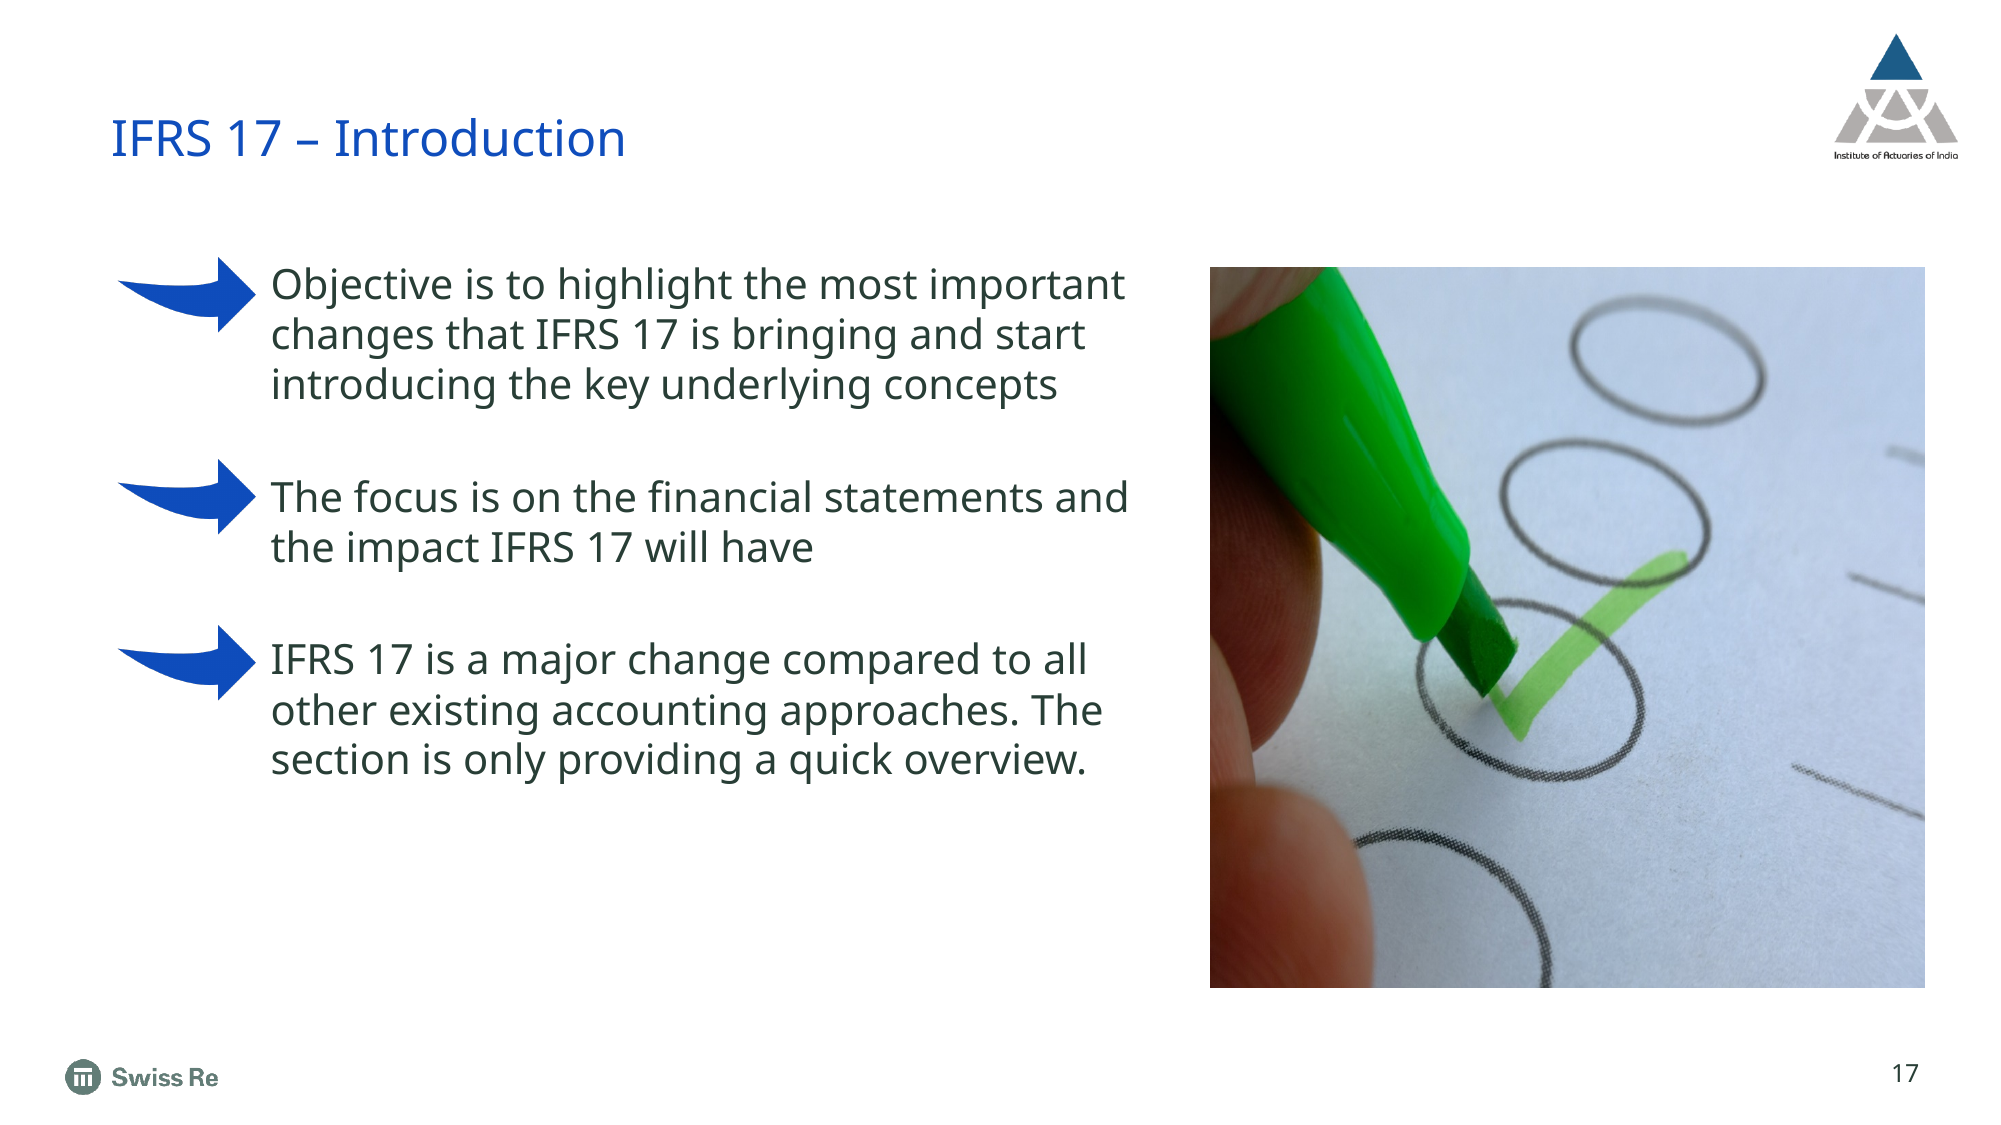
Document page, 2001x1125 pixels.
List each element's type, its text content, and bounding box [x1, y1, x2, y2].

picture [1210, 266, 1926, 988]
picture [65, 1058, 218, 1095]
picture [111, 421, 262, 572]
picture [111, 219, 262, 371]
title IFRS 17 – Introduction [111, 113, 1860, 228]
slide_number 17 [1872, 1061, 1920, 1092]
list Objective is to highlight the most important changes that IFRS 17 is bringing and start introducing the key underlying concepts The focus is on the financial statements and the impact IFRS 17 will have IFRS 17 is a major change compared to all other existing accounting approaches. The section is only providing a quick overview. [232, 258, 1152, 931]
picture [1833, 32, 1959, 159]
picture [111, 587, 262, 739]
